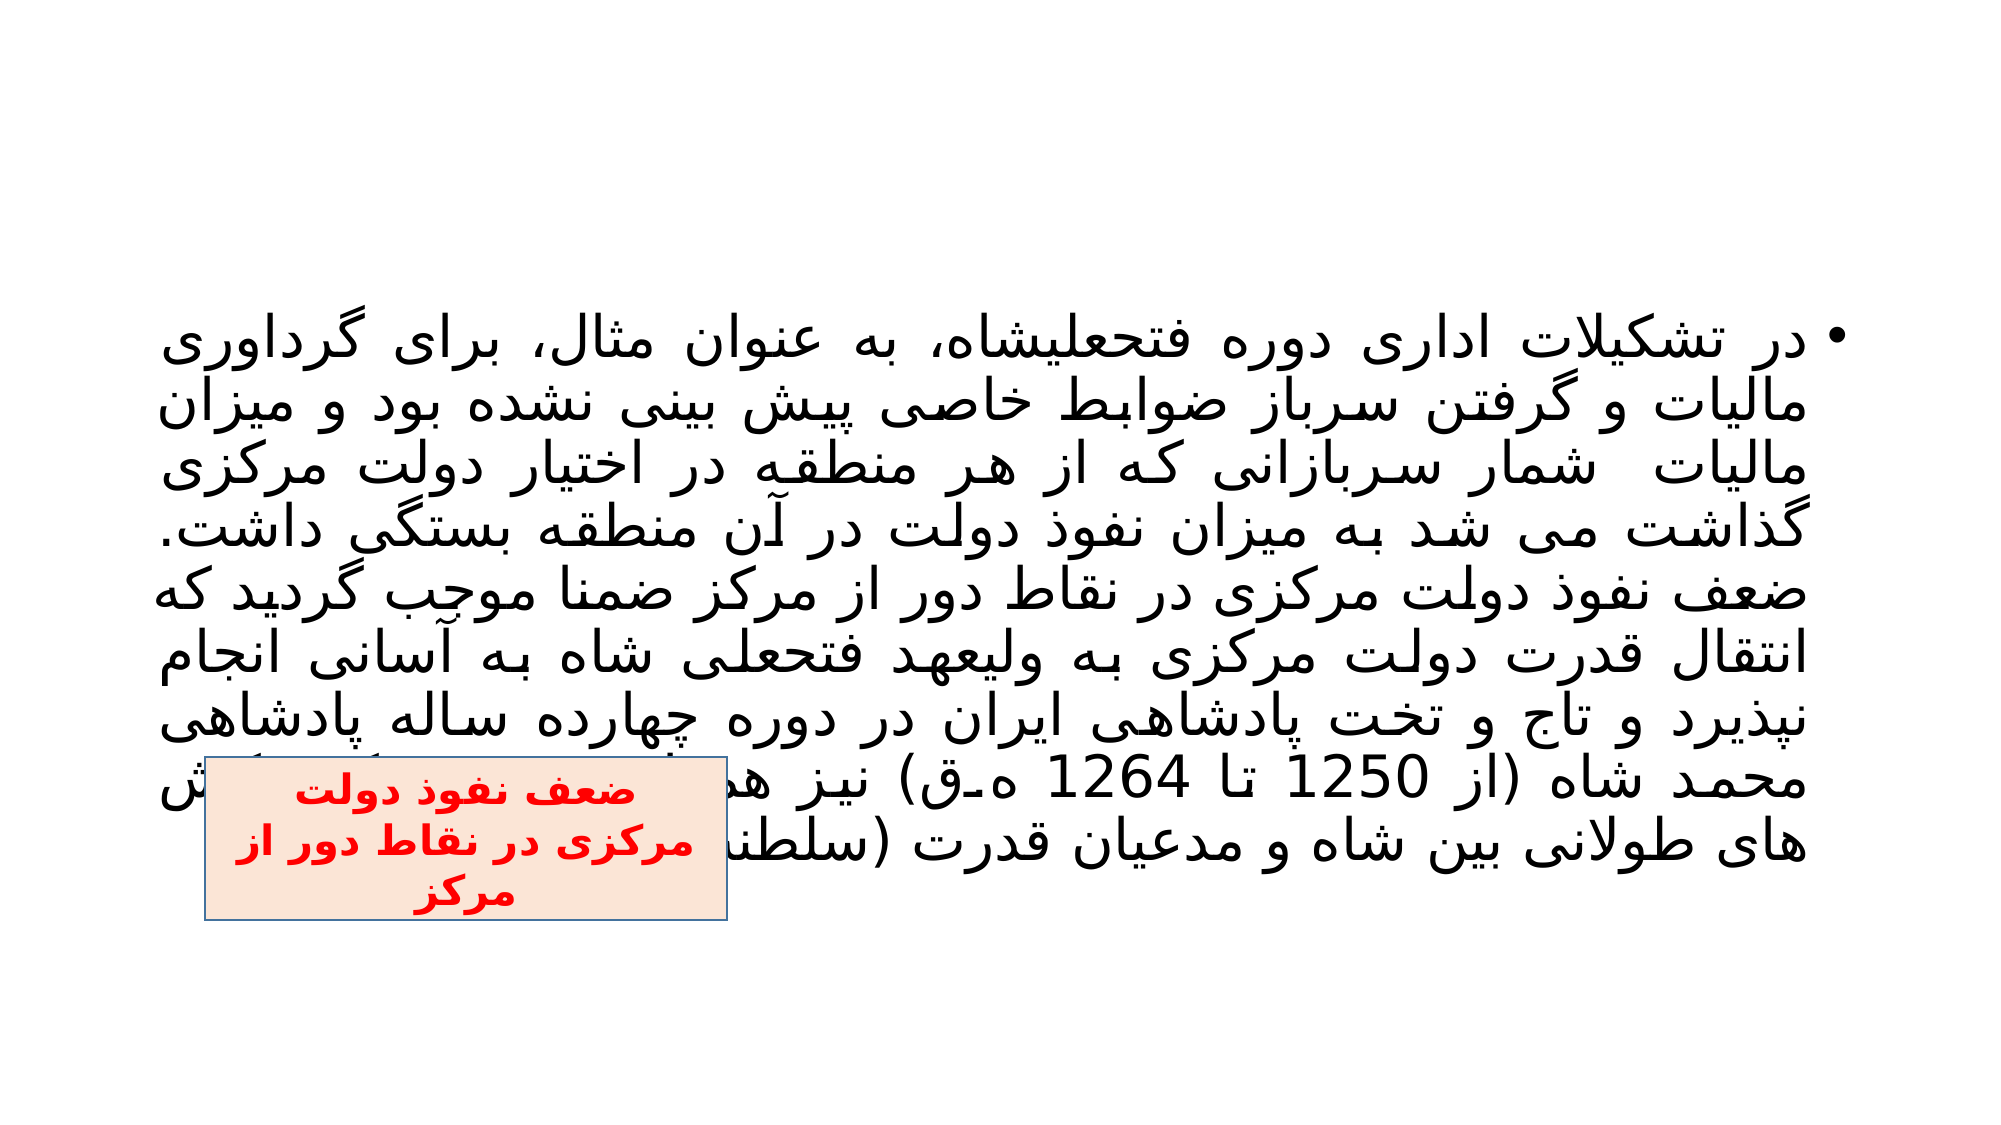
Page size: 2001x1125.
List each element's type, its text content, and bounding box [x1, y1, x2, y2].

text_box ضعف نفوذ دولت مرکزی در نقاط دور از مرکز [204, 756, 728, 921]
list در تشکیلات اداری دوره فتحعلیشاه، به عنوان مثال، برای گرداوری مالیات و گرفتن سرباز ضوابط خاصی پیش بینی نشده بود و میزان مالیات شمار سربازانی که از هر منطقه در اختیار دولت مرکزی گذاشت می شد به میزان نفوذ دولت در آن منطقه بستگی داشت. ضعف نفوذ دولت مرکزی در نقاط دور از مرکز ضمنا موجب گردید که انتقال قدرت دولت مرکزی به ولیعهد فتحعلی شاه به آسانی انجام نپذیرد و تاج و تخت پادشاهی ایران در دوره چهارده ساله پادشاهی محمد شاه (از 1250 تا 1264 ه.ق) نیز همواره موضوع کشمکش های طولانی بین شاه و مدعیان قدرت (سلطنت) باشد. [137, 299, 1863, 1014]
